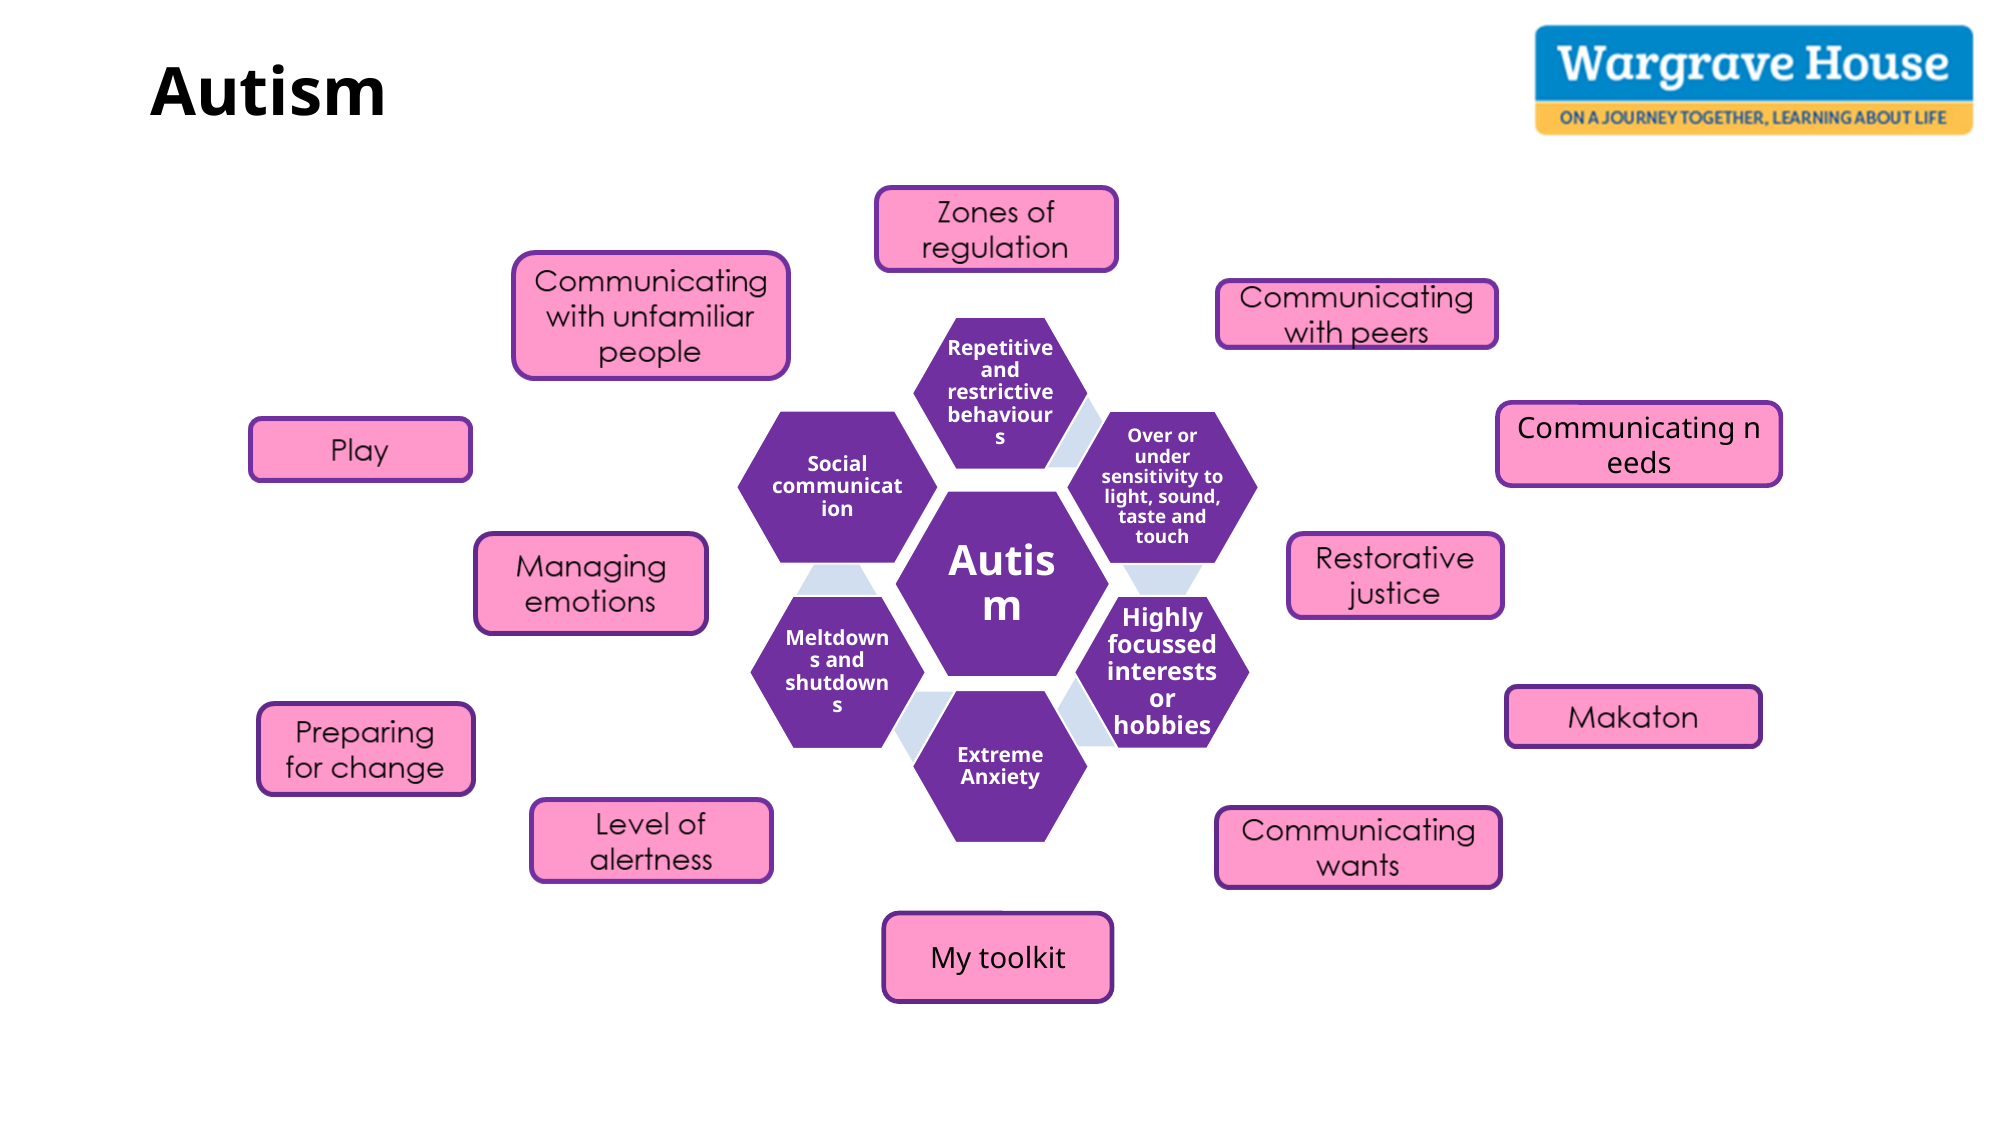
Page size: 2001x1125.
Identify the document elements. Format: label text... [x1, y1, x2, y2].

picture [529, 795, 774, 894]
picture [1214, 802, 1503, 900]
picture [874, 184, 1119, 283]
text_box My toolkit [882, 912, 1114, 1003]
text_box Autism [135, 41, 403, 136]
picture [1286, 530, 1505, 628]
picture [473, 531, 709, 636]
text_box Communicating needs [1697, 401, 1782, 487]
picture [248, 416, 473, 485]
picture [511, 250, 791, 386]
picture [256, 701, 476, 802]
picture [1533, 23, 1975, 137]
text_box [298, 316, 1697, 843]
picture [1215, 269, 1499, 367]
picture [1504, 684, 1763, 752]
